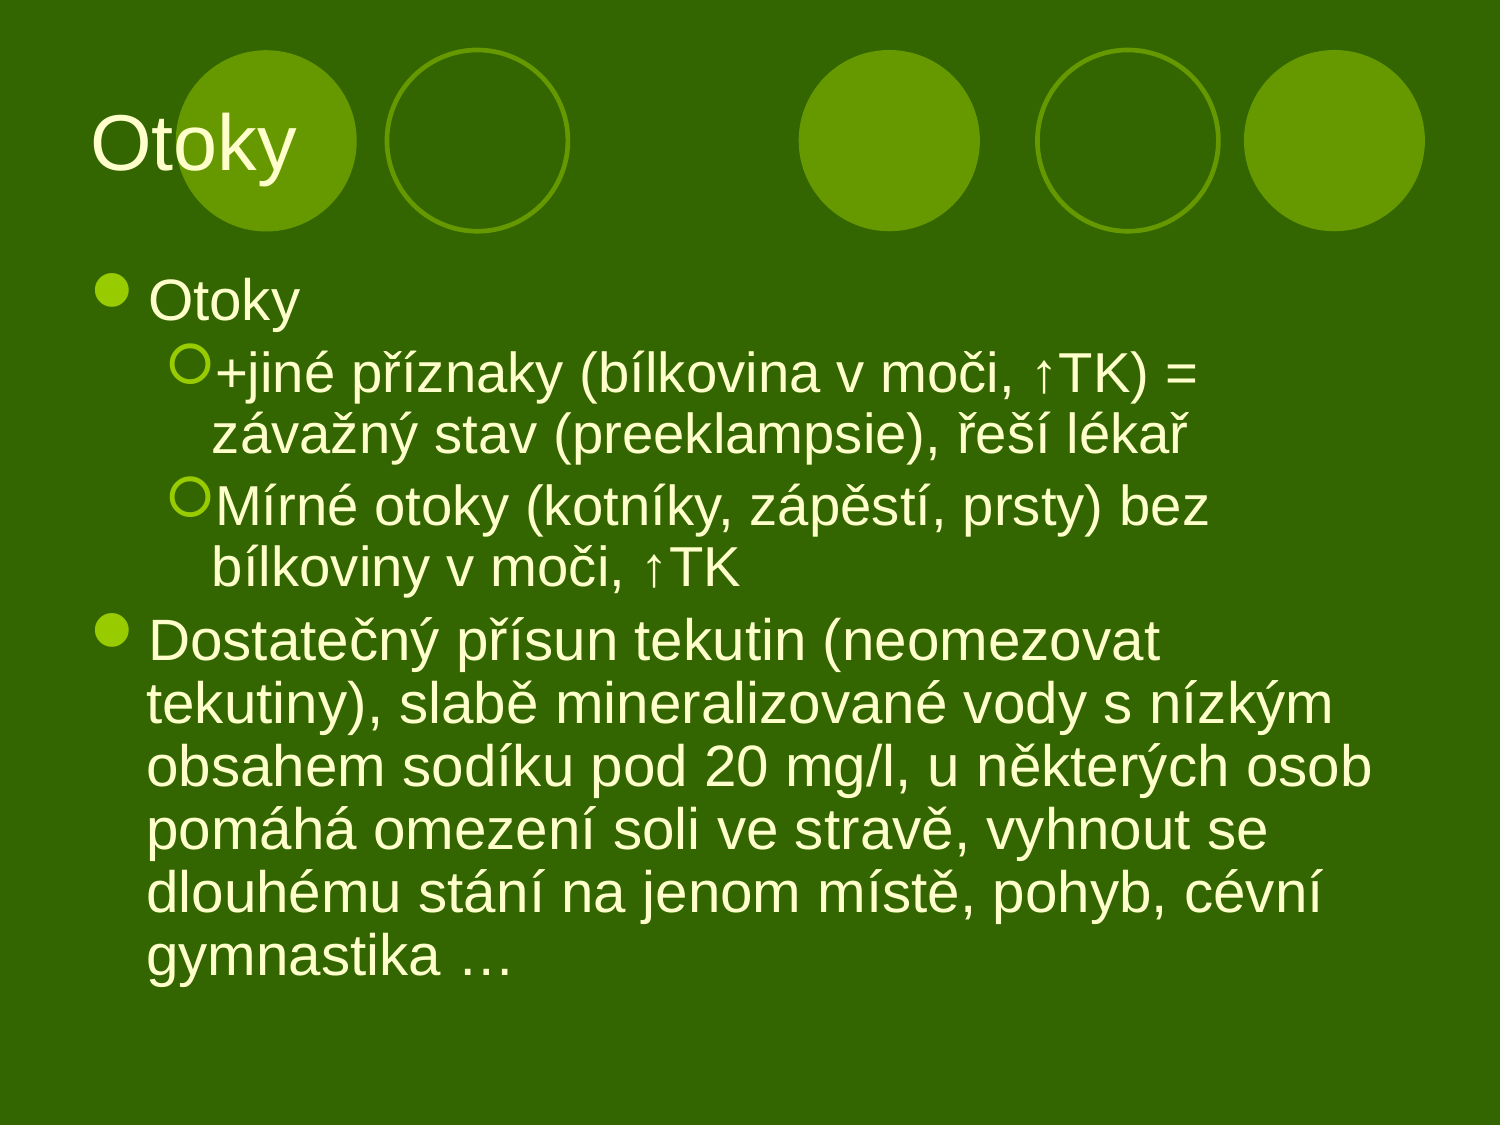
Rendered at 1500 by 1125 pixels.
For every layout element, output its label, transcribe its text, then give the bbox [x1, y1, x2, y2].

list Otoky +jiné příznaky (bílkovina v moči, ↑TK) = závažný stav (preeklampsie), řeší lékař Mírné otoky (kotníky, zápěstí, prsty) bez bílkoviny v moči, ↑TK Dostatečný přísun tekutin (neomezovat tekutiny), slabě mineralizované vody s nízkým obsahem sodíku pod 20 mg/l, u některých osob pomáhá omezení soli ve stravě, vyhnout se dlouhému stání na jenom místě, pohyb, cévní gymnastika … [74, 262, 1426, 1071]
title Otoky [74, 44, 1426, 233]
